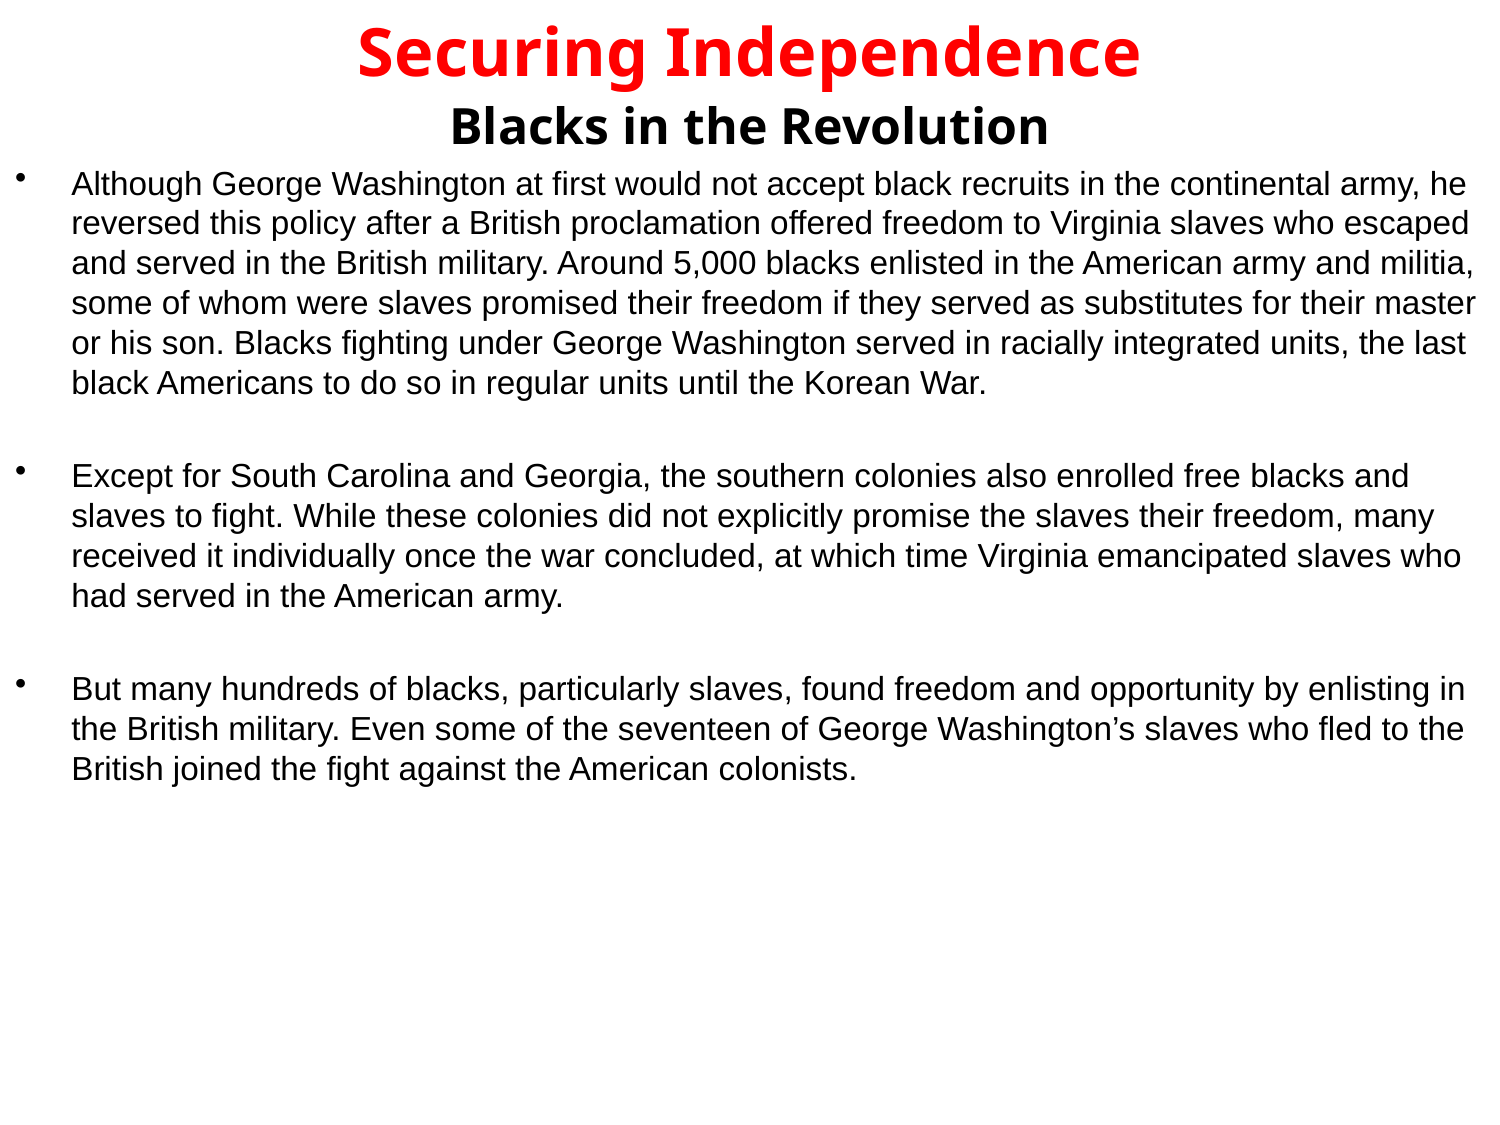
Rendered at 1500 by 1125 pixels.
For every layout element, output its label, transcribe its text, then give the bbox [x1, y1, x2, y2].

title Securing Independence [74, 0, 1426, 87]
list Blacks in the Revolution Although George Washington at first would not accept black recruits in the continental army, he reversed this policy after a British proclamation offered freedom to Virginia slaves who escaped and served in the British military. Around 5,000 blacks enlisted in the American army and militia, some of whom were slaves promised their freedom if they served as substitutes for their master or his son. Blacks fighting under George Washington served in racially integrated units, the last black Americans to do so in regular units until the Korean War. Except for South Carolina and Georgia, the southern colonies also enrolled free blacks and slaves to fight. While these colonies did not explicitly promise the slaves their freedom, many received it individually once the war concluded, at which time Virginia emancipated slaves who had served in the American army. But many hundreds of blacks, particularly slaves, found freedom and opportunity by enlisting in the British military. Even some of the seventeen of George Washington’s slaves who fled to the British joined the fight against the American colonists. [0, 87, 1500, 1125]
